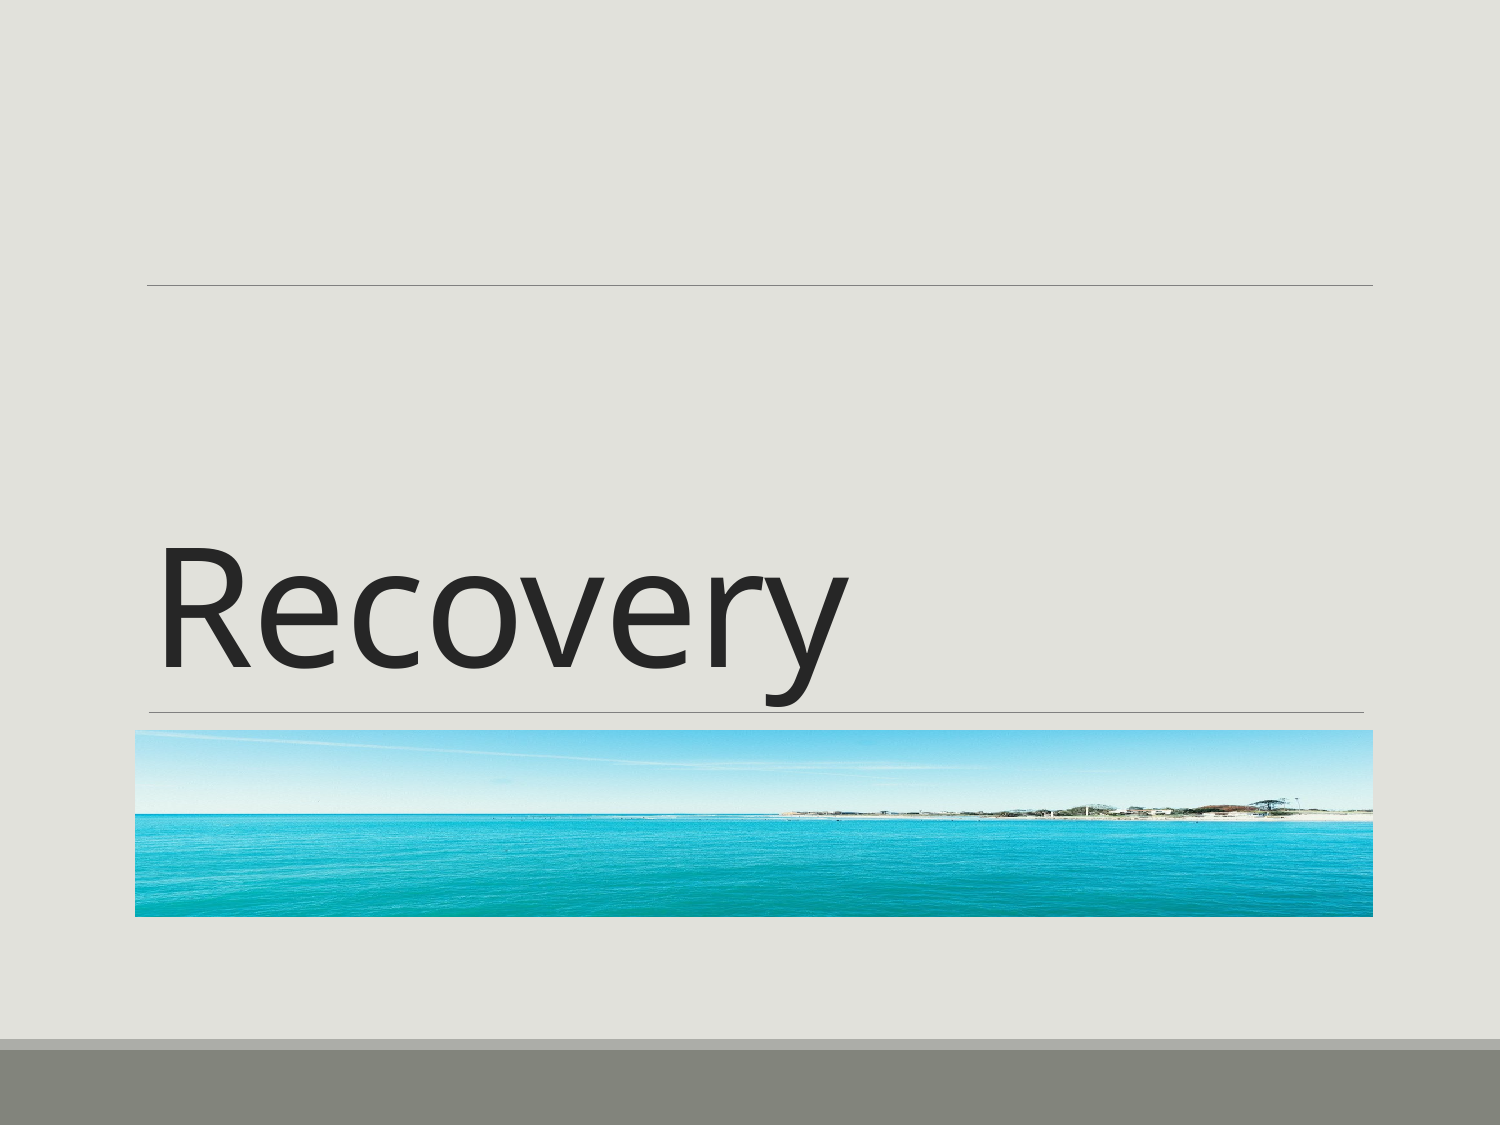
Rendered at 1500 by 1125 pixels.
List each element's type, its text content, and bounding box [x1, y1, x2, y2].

title Recovery [135, 124, 1373, 710]
picture [134, 729, 1373, 917]
